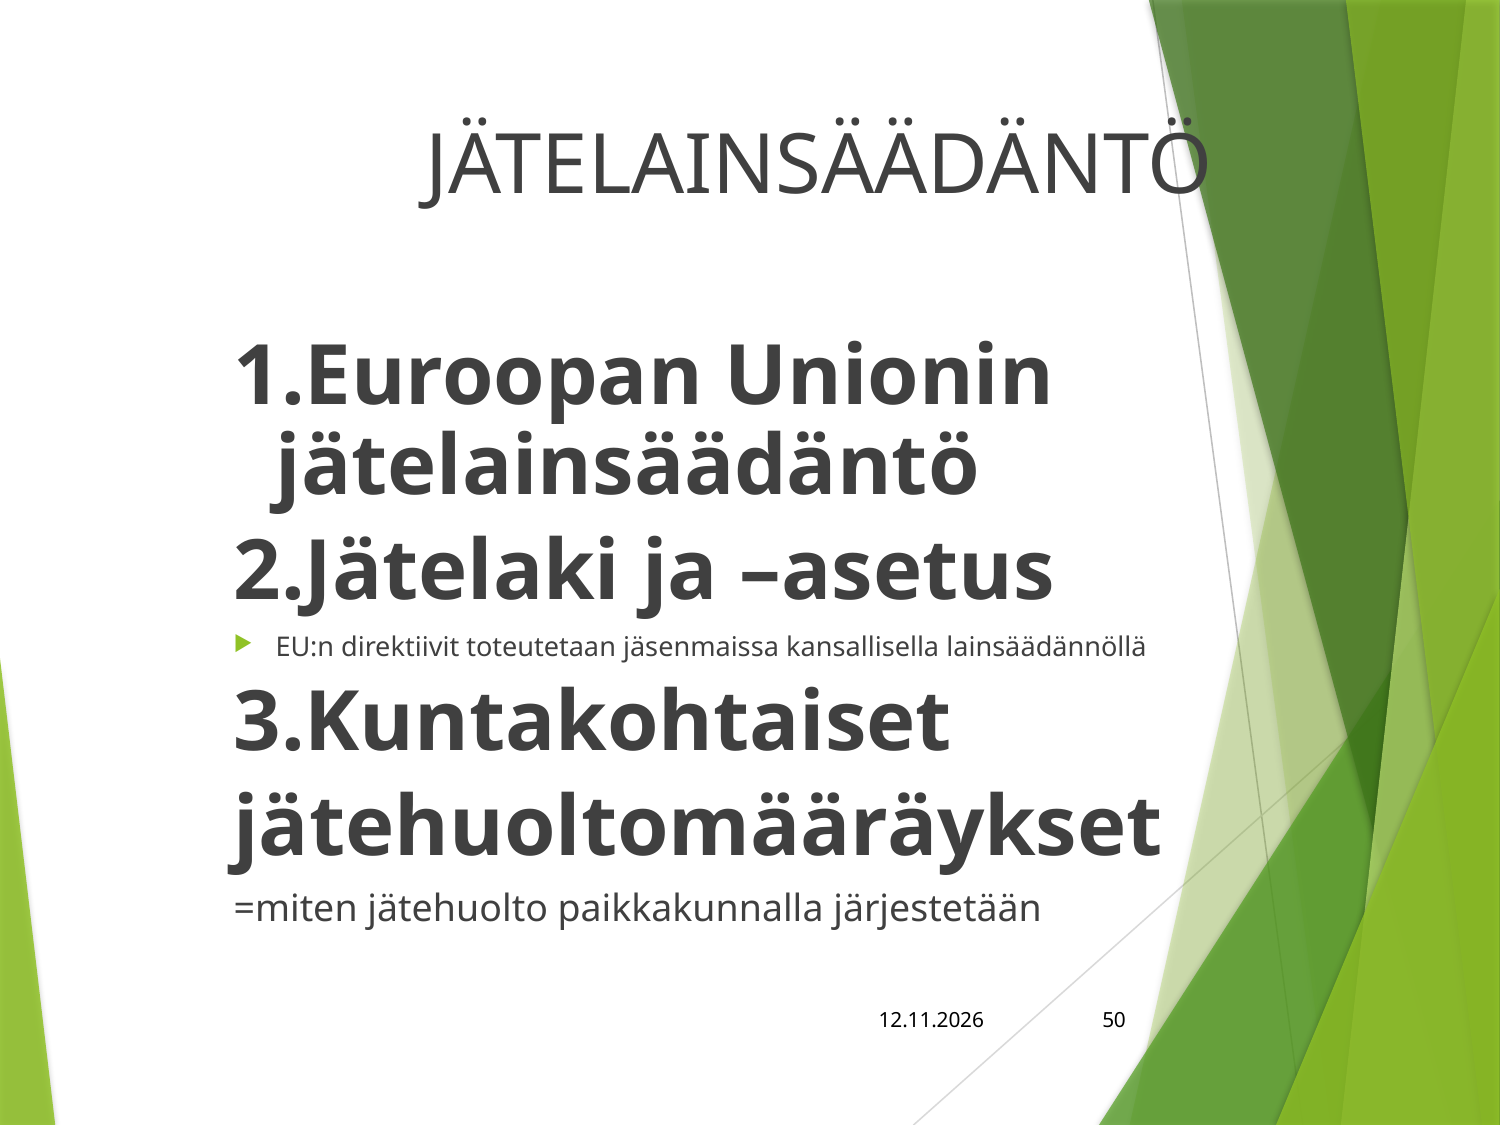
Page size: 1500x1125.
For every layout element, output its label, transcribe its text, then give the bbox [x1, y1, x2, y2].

slide_number 50 [1057, 991, 1141, 1051]
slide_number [858, 991, 999, 1051]
list JÄTELAINSÄÄDÄNTÖ 1.Euroopan Unionin jätelainsäädäntö 2.Jätelaki ja –asetus EU:n direktiivit toteutetaan jäsenmaissa kansallisella lainsäädännöllä 3.Kuntakohtaiset jätehuoltomääräykset =miten jätehuolto paikkakunnalla järjestetään [218, 113, 1425, 1000]
